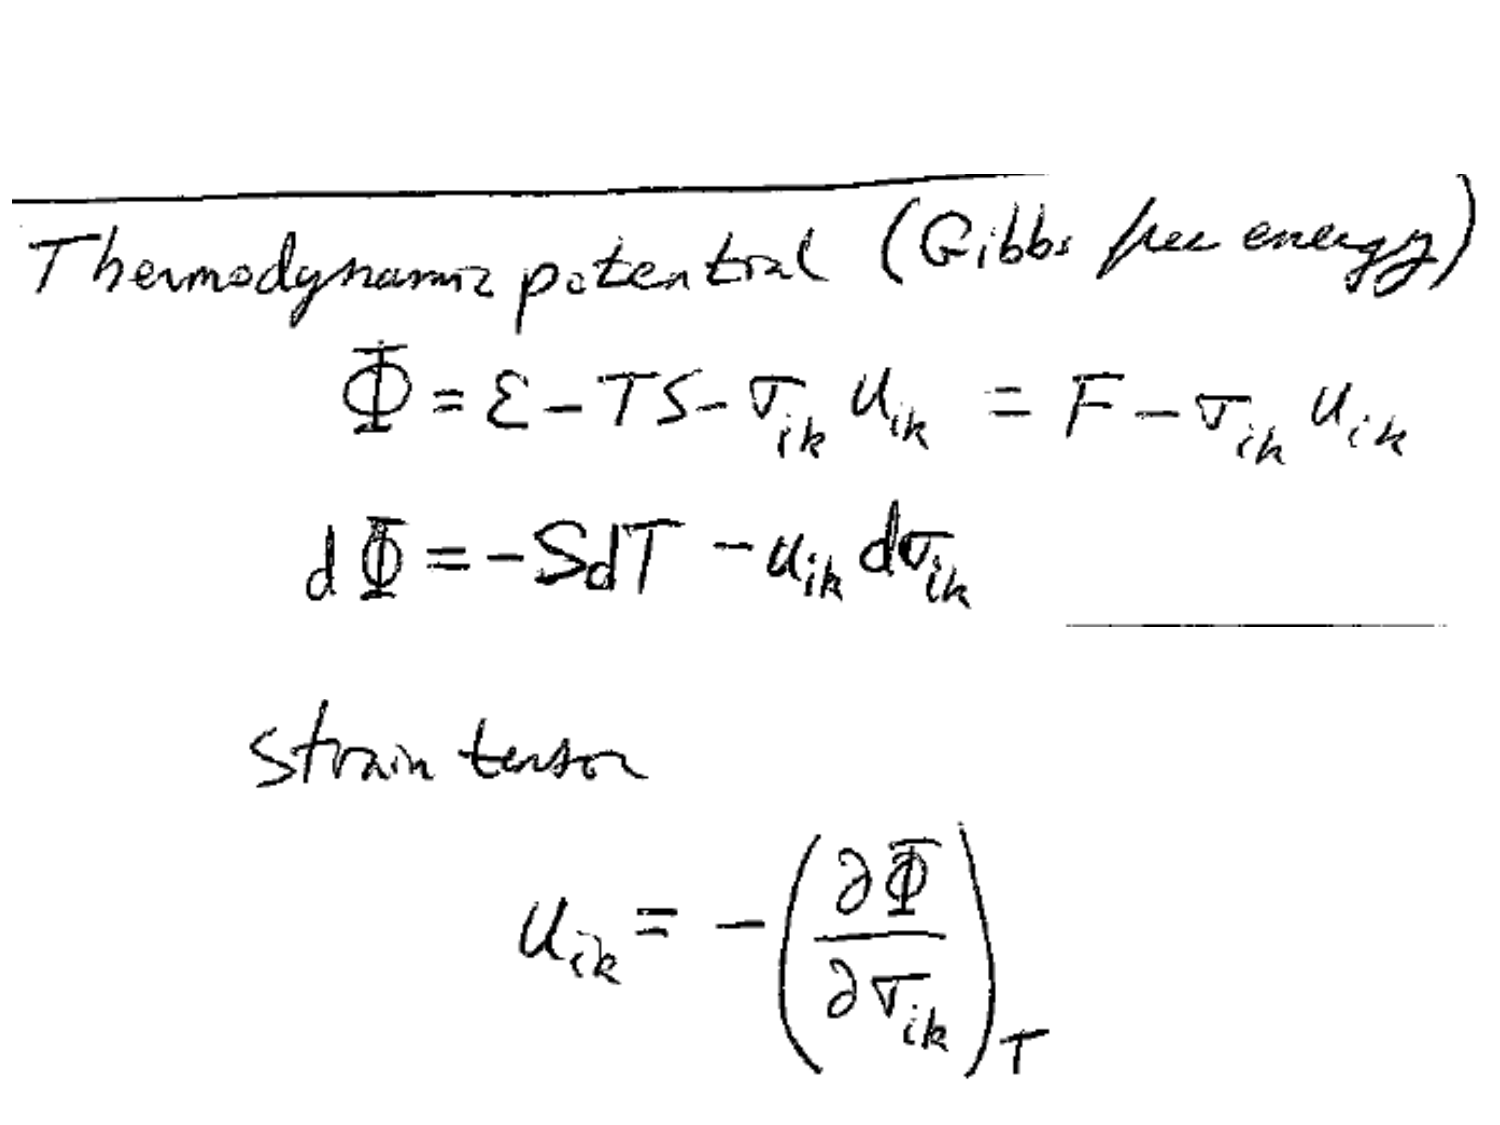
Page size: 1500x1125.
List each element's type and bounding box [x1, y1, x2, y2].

list [247, 699, 1061, 1088]
picture [12, 174, 1493, 627]
